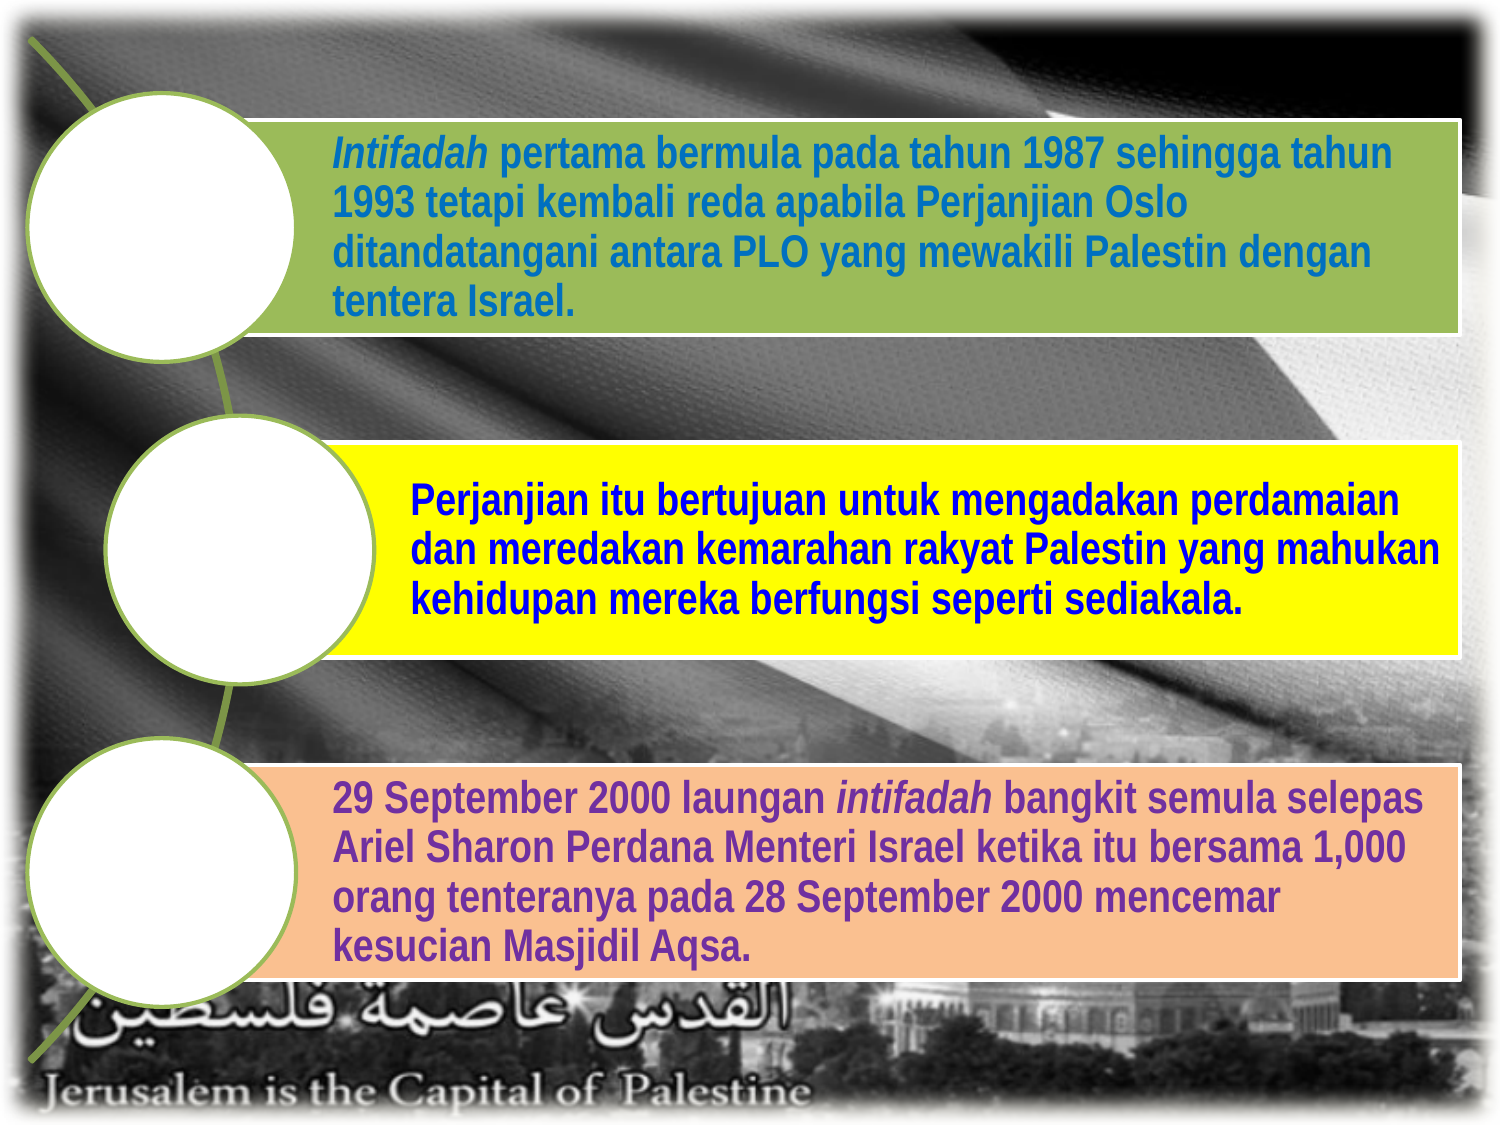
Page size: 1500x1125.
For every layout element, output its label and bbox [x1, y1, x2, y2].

picture [0, 0, 1500, 1125]
text_box [12, 12, 1476, 1088]
